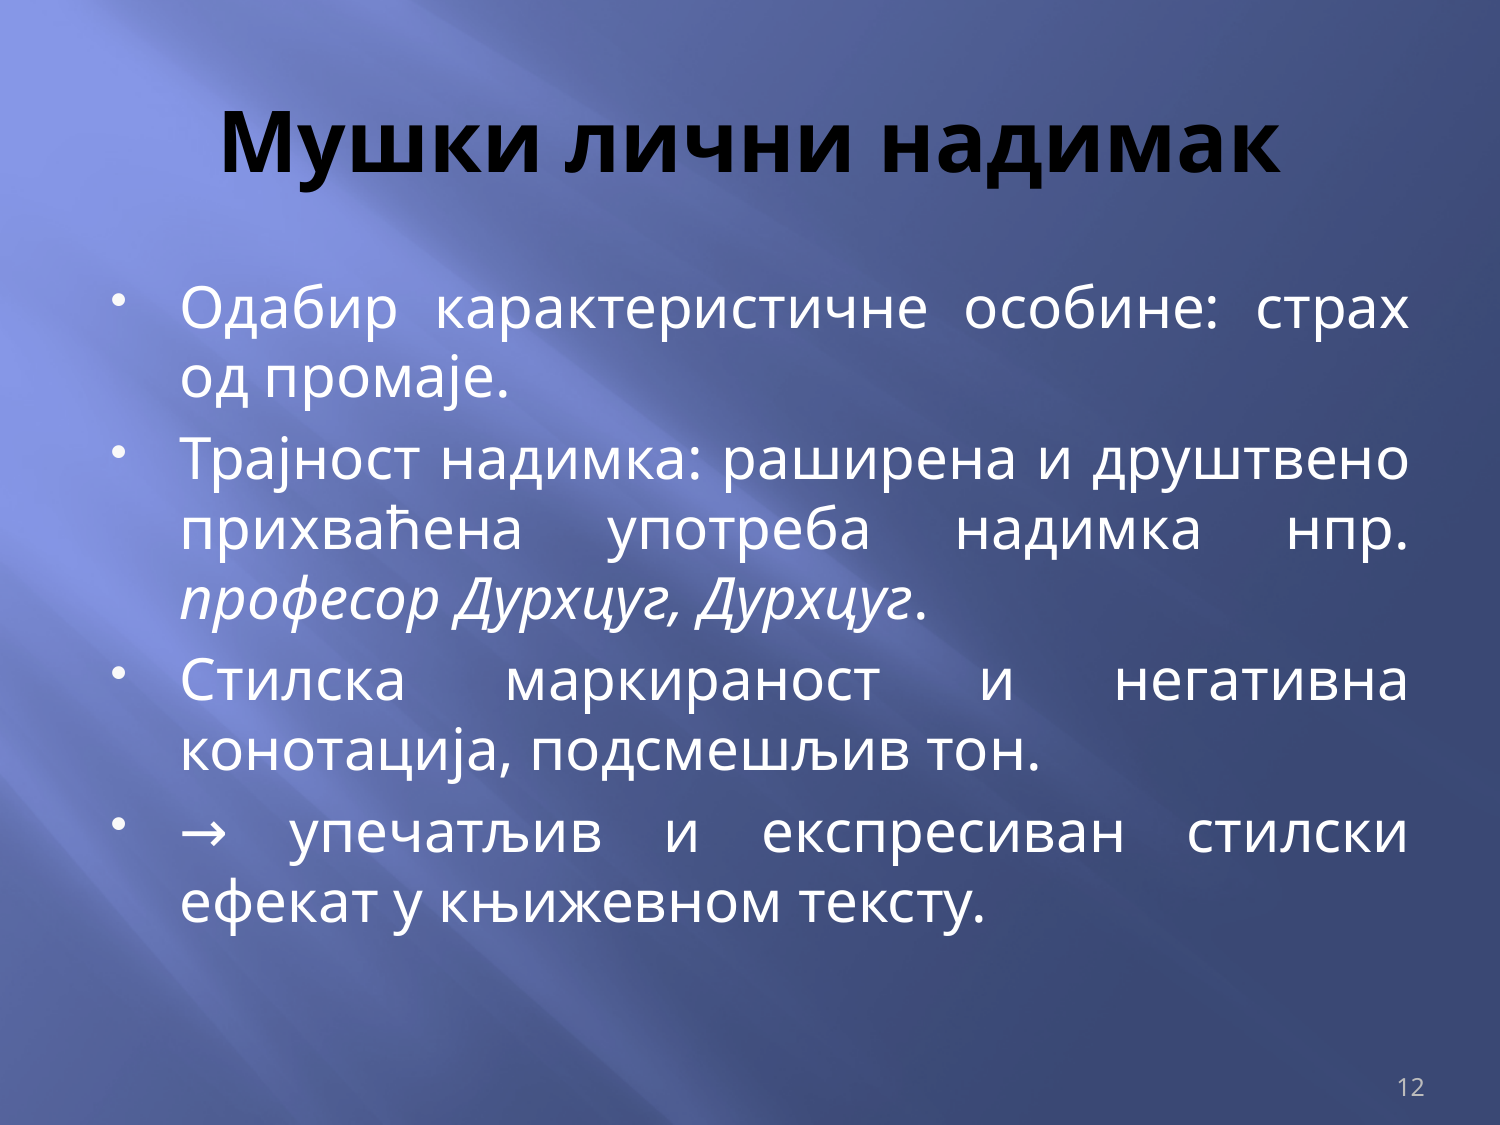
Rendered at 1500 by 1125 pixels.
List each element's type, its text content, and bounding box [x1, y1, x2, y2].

slide_number 12 [1299, 1052, 1425, 1113]
list Одабир карактеристичне особине: страх од промаје. Трајност надимка: раширена и друштвено прихваћена употреба надимка нпр. професор Дурхцуг, Дурхцуг. Стилска маркираност и негативна конотација, подсмешљив тон. → упечатљив и експресиван стилски ефекат у књижевном тексту. [75, 262, 1425, 1035]
title Мушки лични надимак [75, 45, 1425, 233]
